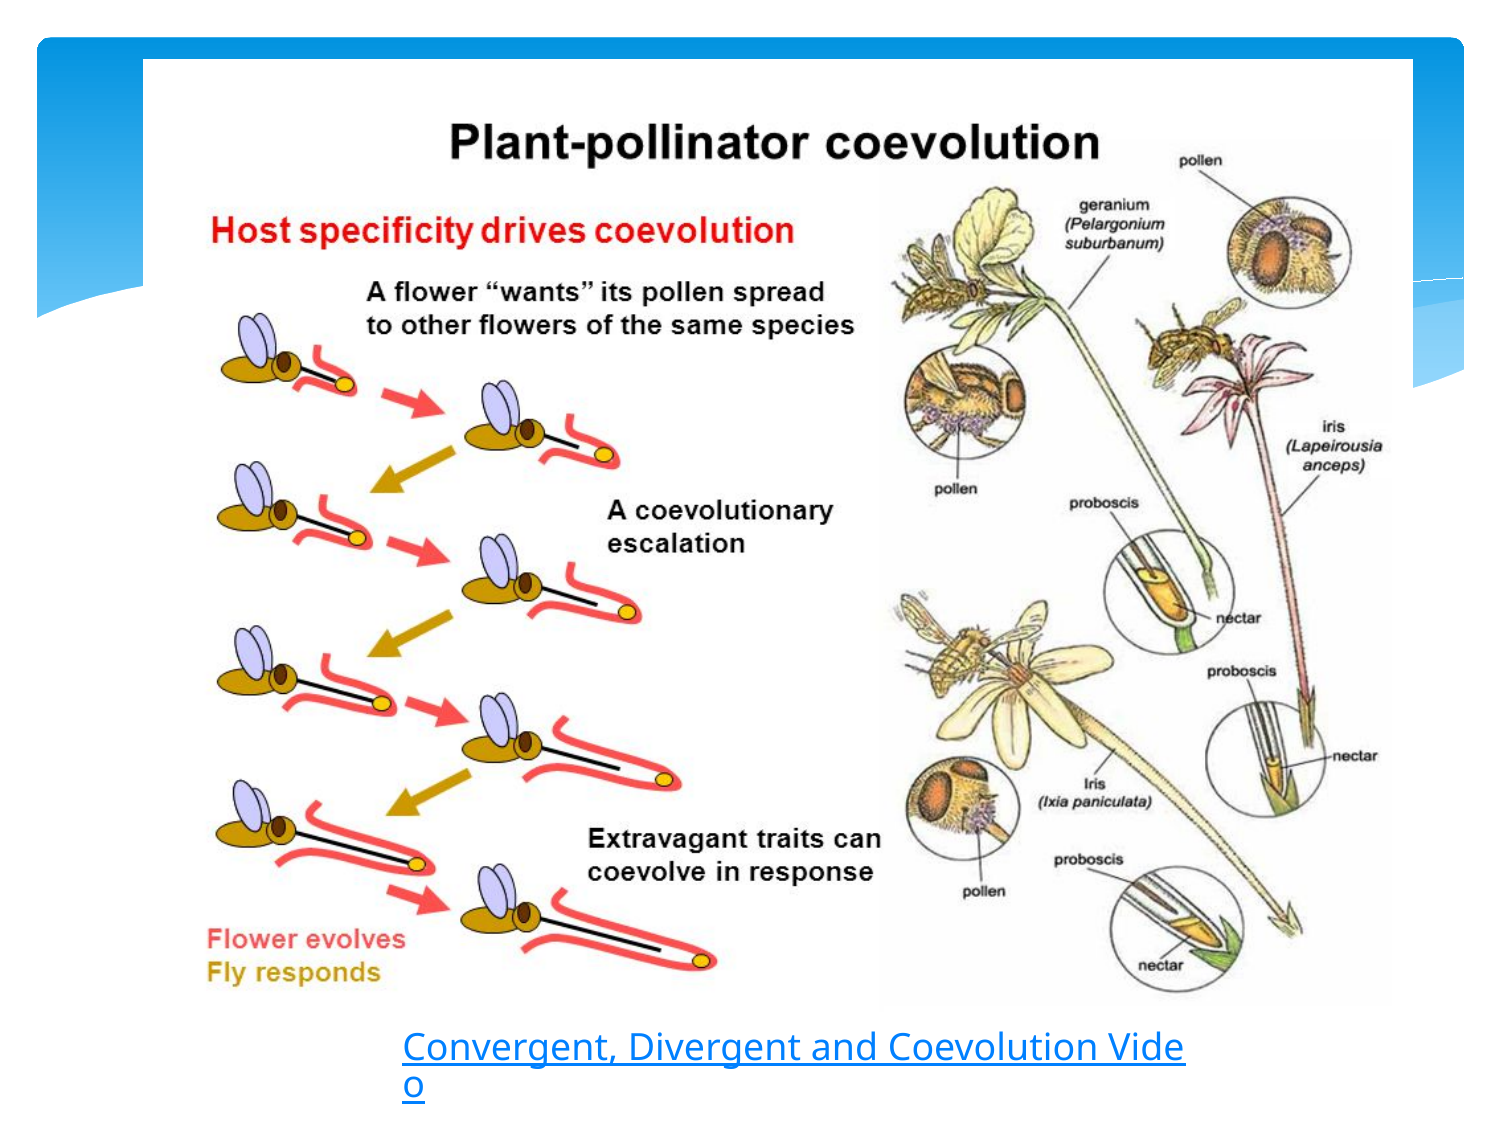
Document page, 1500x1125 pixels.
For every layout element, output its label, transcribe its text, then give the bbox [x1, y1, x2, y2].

picture [142, 60, 1413, 1012]
text_box Convergent, Divergent and Coevolution Video [387, 1021, 1213, 1082]
